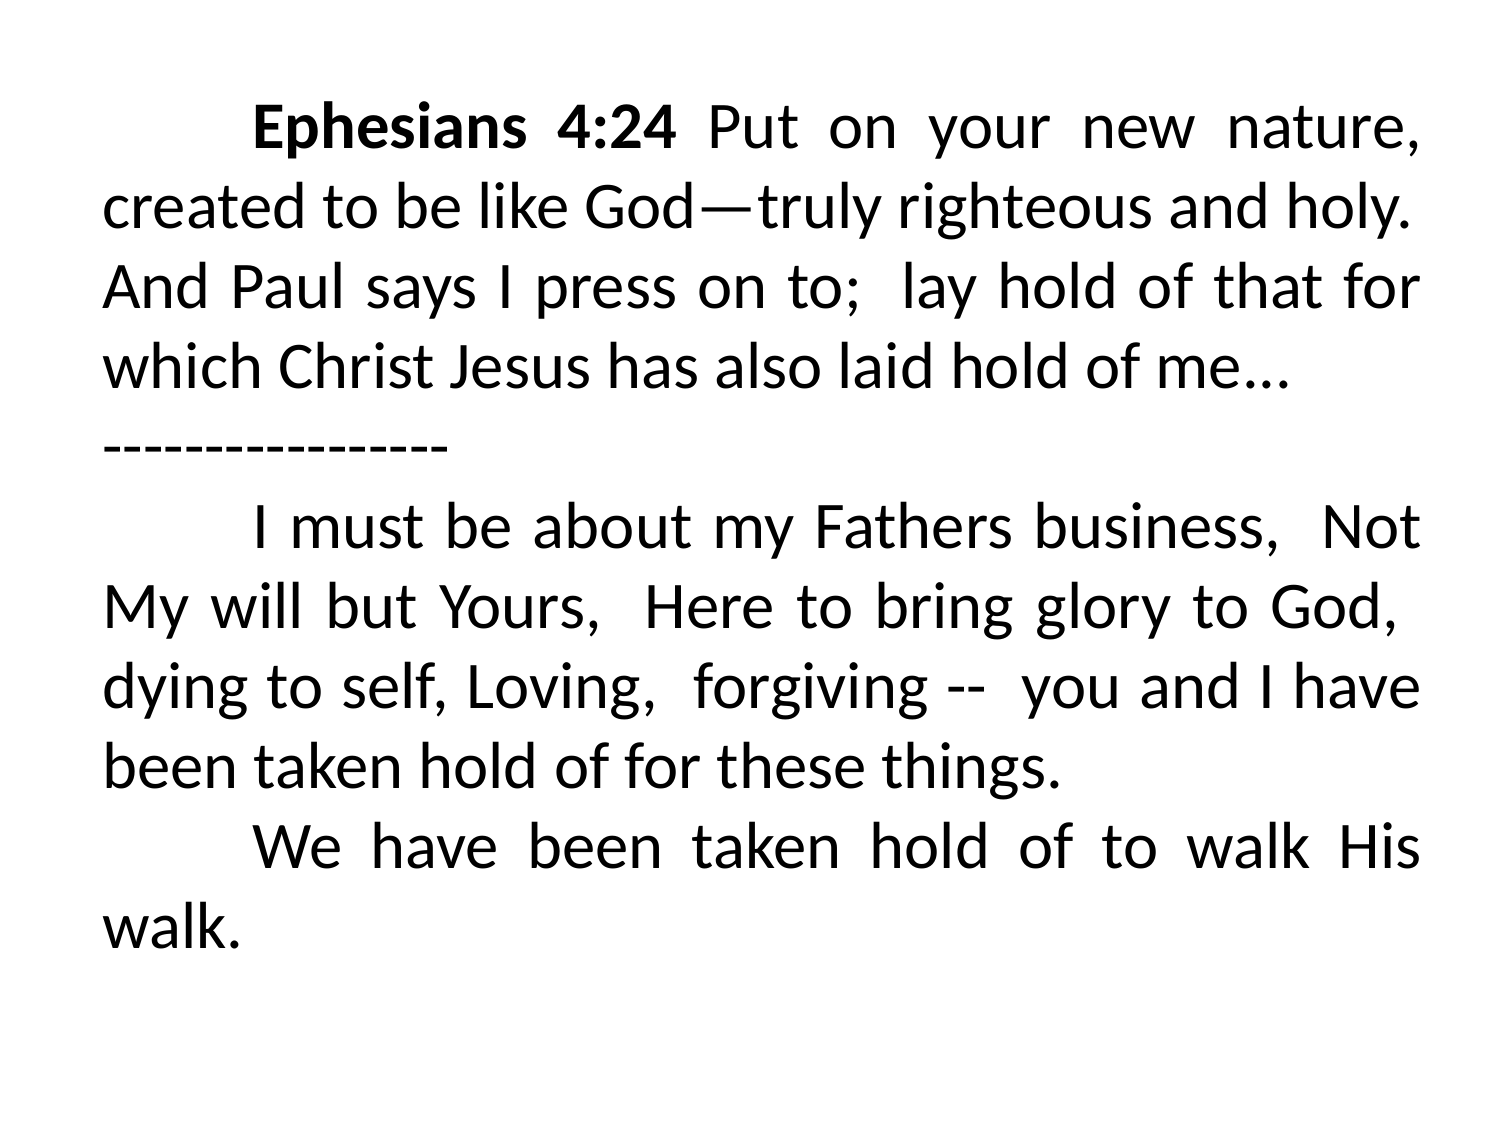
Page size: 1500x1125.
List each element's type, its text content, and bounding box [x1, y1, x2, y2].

text_box Ephesians 4:24 Put on your new nature, created to be like God—truly righteous and holy. And Paul says I press on to; lay hold of that for which Christ Jesus has also laid hold of me... ----------------- I must be about my Fathers business, Not My will but Yours, Here to bring glory to God, dying to self, Loving, forgiving -- you and I have been taken hold of for these things. We have been taken hold of to walk His walk. [87, 74, 1438, 1050]
